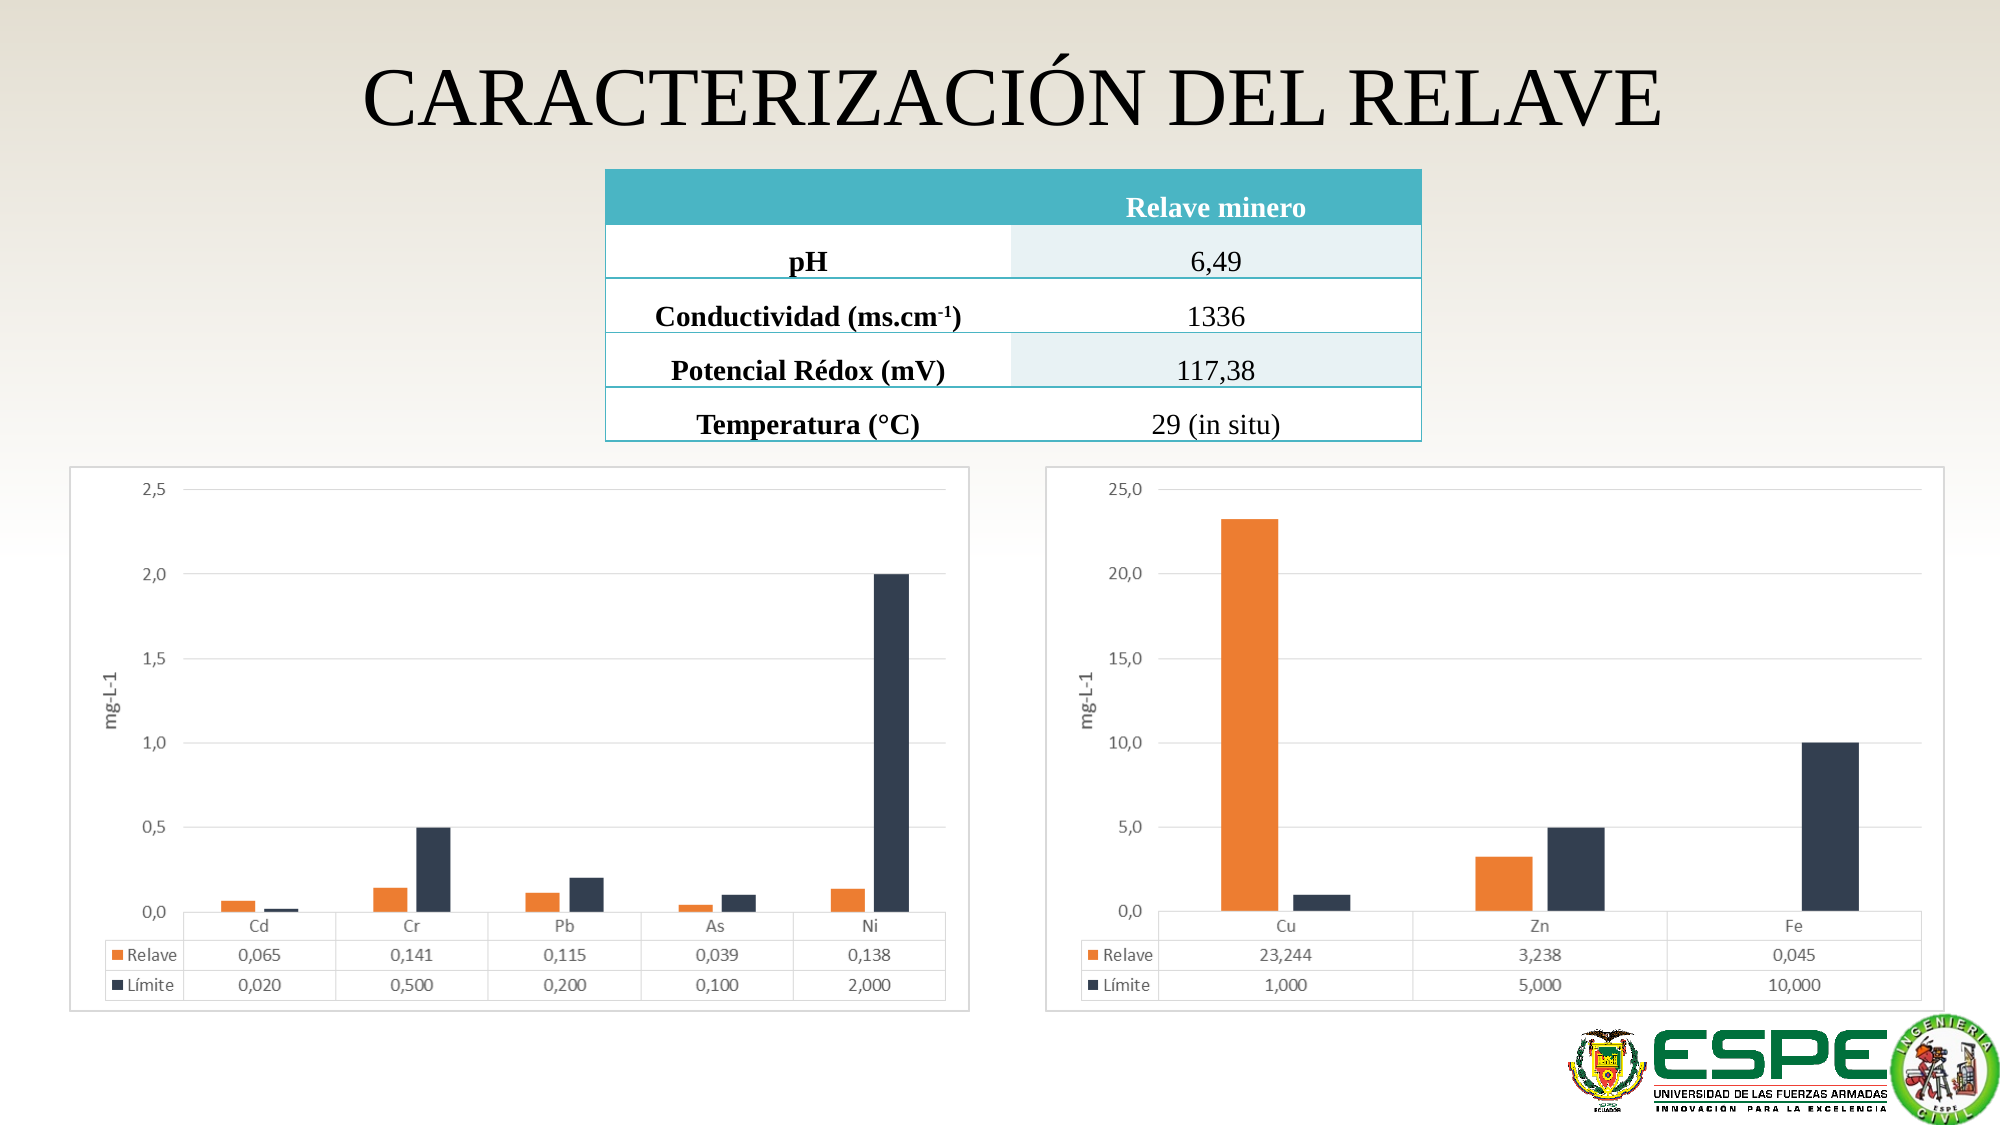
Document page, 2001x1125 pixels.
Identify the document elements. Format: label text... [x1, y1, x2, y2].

table_header Relave minero [1011, 170, 1421, 223]
table_cell 1336 [1011, 279, 1421, 332]
picture [1045, 466, 2000, 1125]
picture [68, 466, 970, 1013]
table_header [606, 170, 1011, 223]
table_cell 29 (in situ) [1011, 388, 1421, 440]
table_cell pH [606, 225, 1011, 277]
table_cell Conductividad (ms.cm-1) [606, 279, 1011, 332]
table_cell Temperatura (°C) [606, 388, 1011, 440]
table_cell 6,49 [1011, 225, 1421, 277]
table_cell Potencial Rédox (mV) [606, 333, 1011, 386]
table_cell 117,38 [1011, 333, 1421, 386]
title CARACTERIZACIÓN DEL RELAVE [289, 27, 1738, 170]
